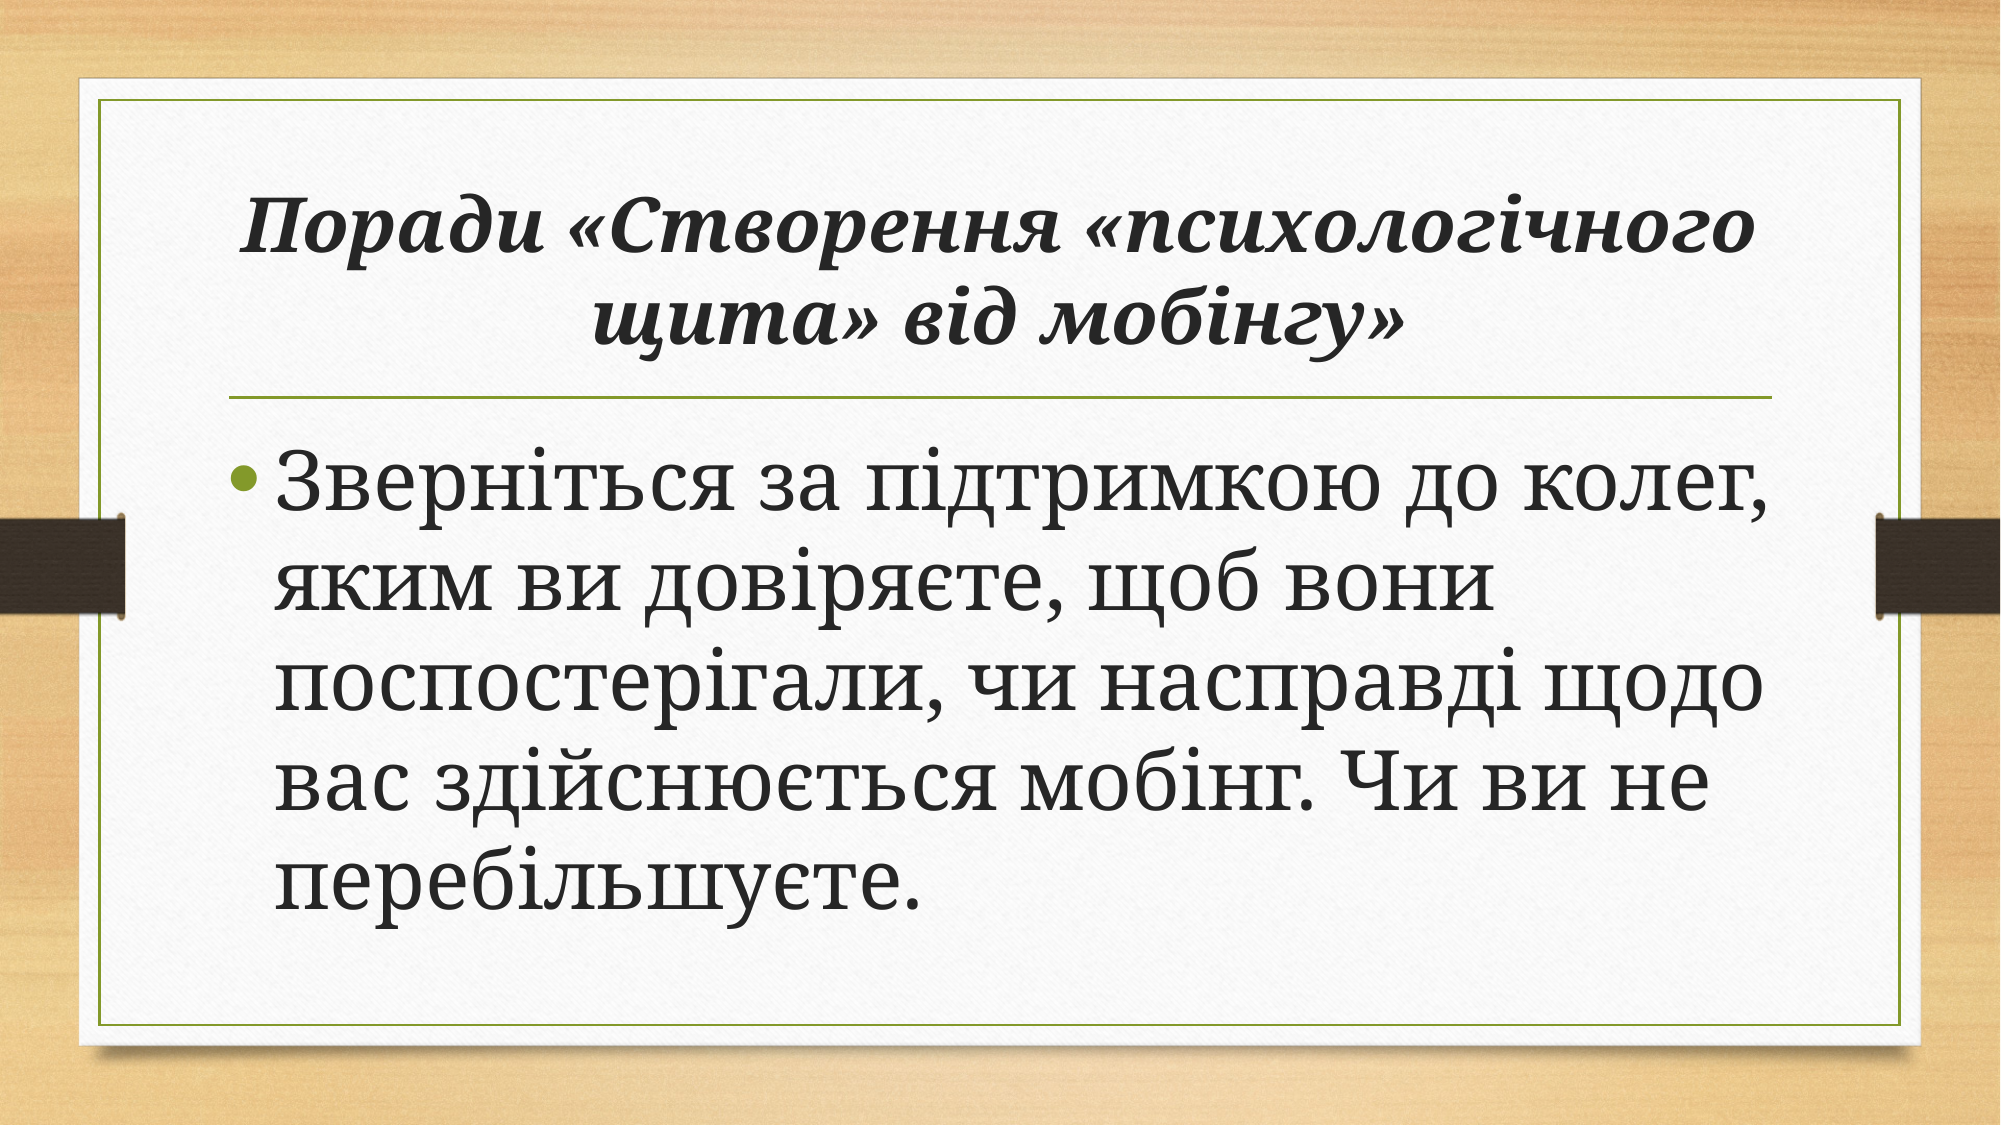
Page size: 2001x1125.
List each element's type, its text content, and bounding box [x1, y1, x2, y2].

title Поради «Створення «психологічного щита» від мобінгу» [212, 161, 1788, 375]
list Зверніться за підтримкою до колег, яким ви довіряєте, щоб вони поспостерігали, чи насправді щодо вас здійснюється мобінг. Чи ви не перебільшуєте. [212, 419, 1788, 964]
picture [0, 0, 2001, 1125]
